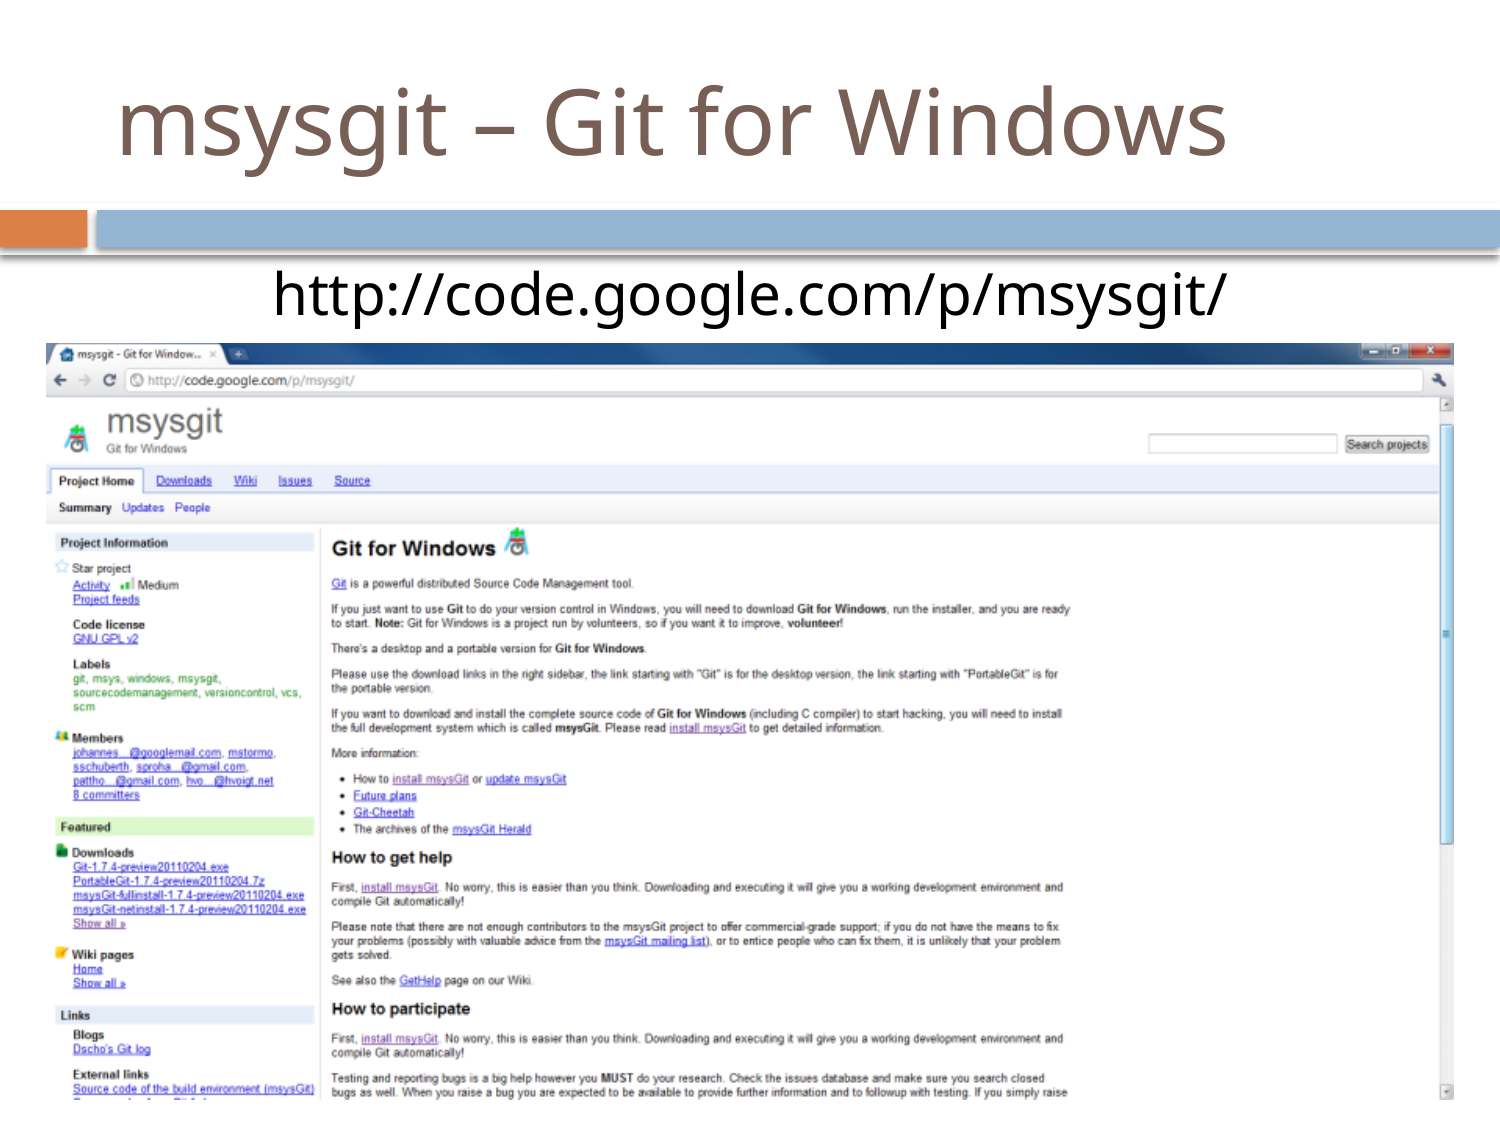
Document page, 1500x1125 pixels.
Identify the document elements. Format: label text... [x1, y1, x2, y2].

text_box http://code.google.com/p/msysgit/ [62, 249, 1438, 335]
picture [46, 343, 1454, 1101]
title msysgit – Git for Windows [100, 37, 1438, 200]
